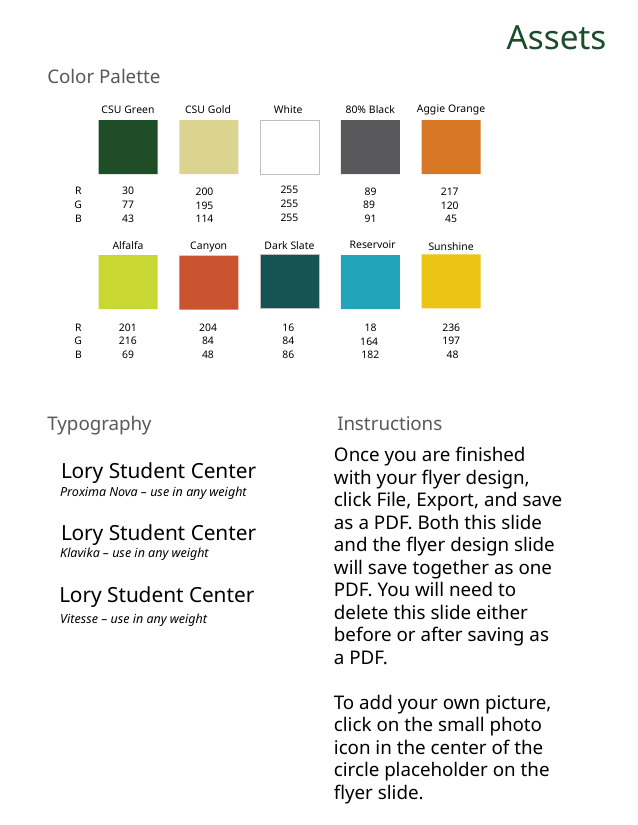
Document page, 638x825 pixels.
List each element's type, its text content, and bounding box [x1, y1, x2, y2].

text_box Assets [486, 8, 622, 64]
text_box Proxima Nova – use in any weight [45, 476, 284, 507]
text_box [32, 57, 497, 367]
text_box Typography [32, 404, 178, 442]
text_box Klavika – use in any weight [45, 537, 284, 568]
text_box Lory Student Center [46, 450, 273, 476]
text_box Vitesse – use in any weight [45, 603, 284, 634]
text_box Lory Student Center [44, 573, 292, 614]
text_box Instructions [322, 404, 526, 435]
text_box Once you are finished with your flyer design, click File, Export, and save as a PDF. Both this slide and the flyer design slide will save together as one PDF. You will need to delete this slide either before or after saving as a PDF. To add your own picture, click on the small photo icon in the center of the circle placeholder on the flyer slide. [319, 435, 577, 811]
text_box Lory Student Center [46, 511, 273, 537]
